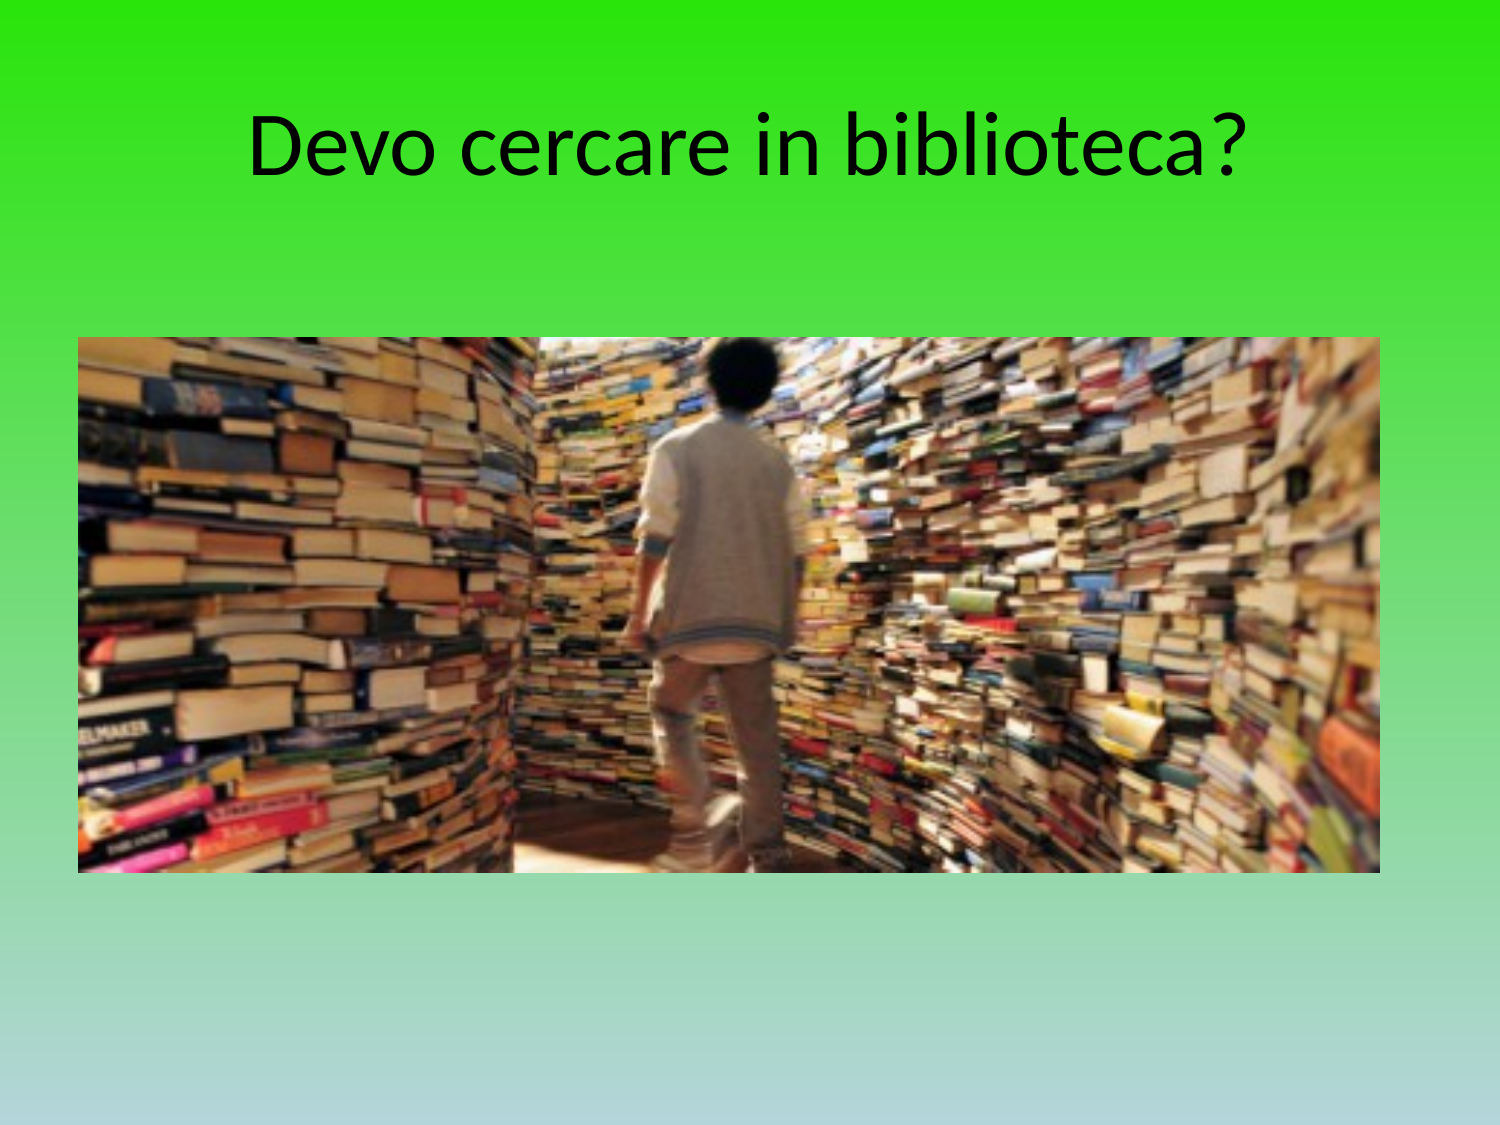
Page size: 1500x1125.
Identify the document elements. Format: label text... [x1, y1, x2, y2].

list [78, 337, 1380, 873]
title Devo cercare in biblioteca? [75, 45, 1425, 233]
